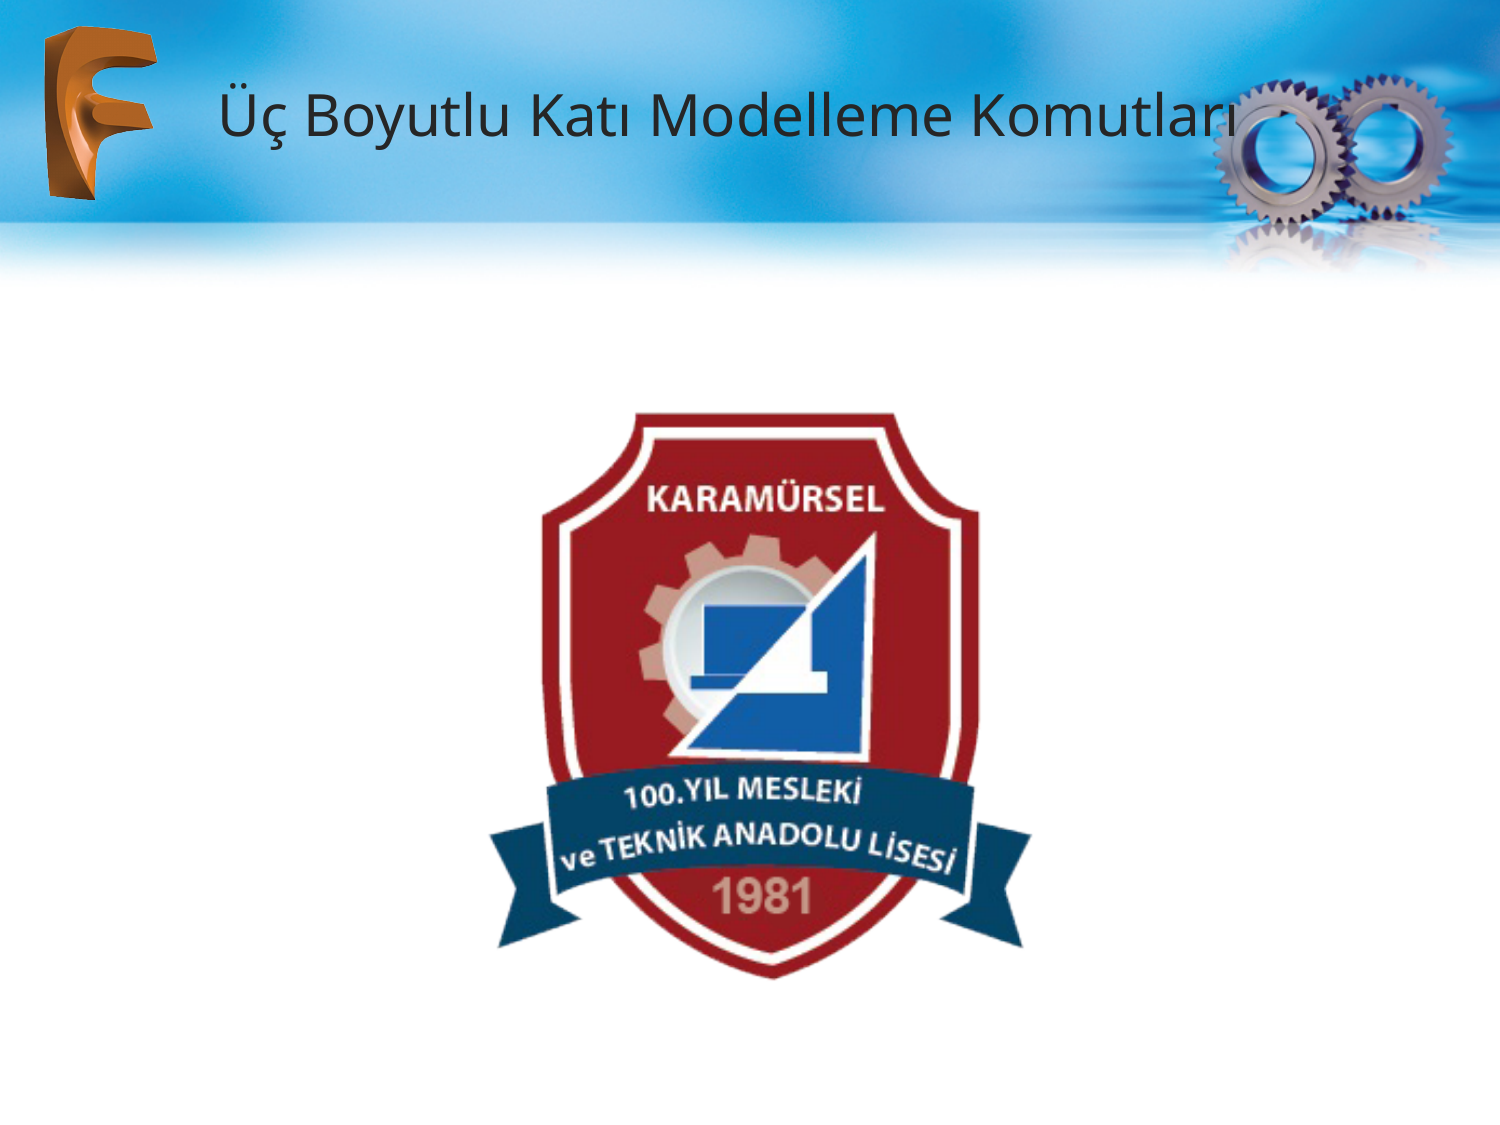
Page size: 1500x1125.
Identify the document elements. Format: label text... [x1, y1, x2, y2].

title Üç Boyutlu Katı Modelleme Komutları [202, 54, 1341, 172]
picture [0, 0, 1500, 1125]
